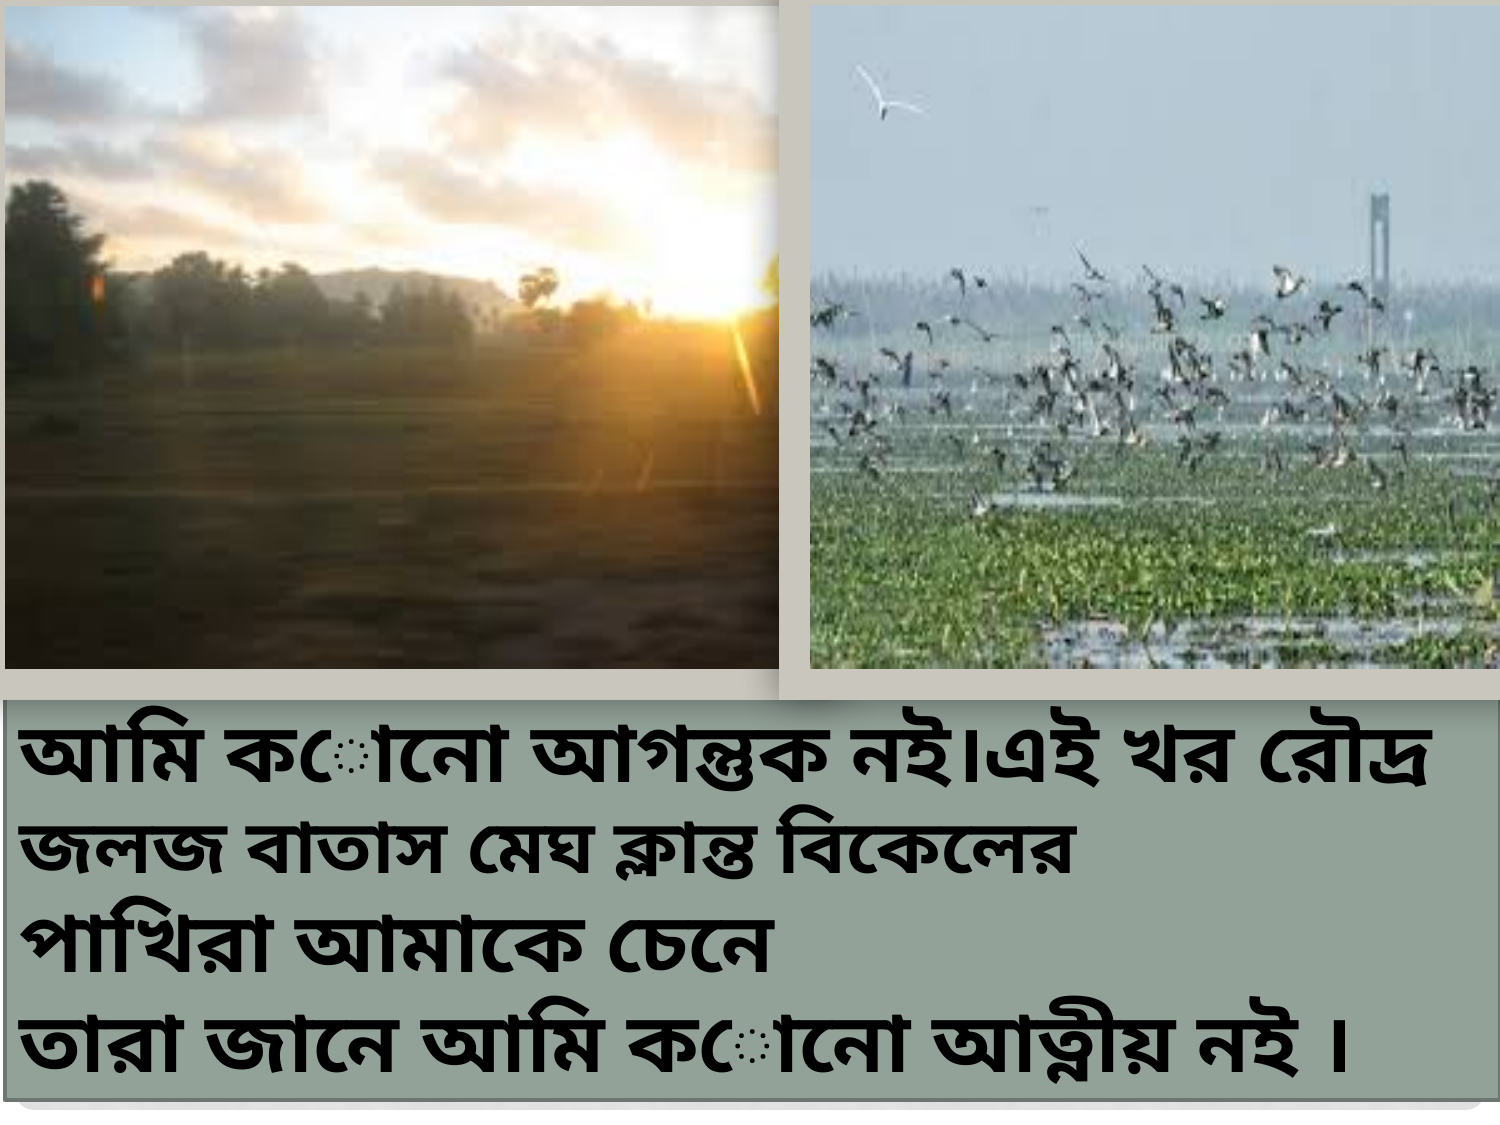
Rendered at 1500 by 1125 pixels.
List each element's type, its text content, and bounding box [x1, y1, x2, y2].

picture [4, 4, 1500, 670]
text_box আমি কোনো আগন্তুক নই।এই খর রৌদ্র জলজ বাতাস মেঘ ক্লান্ত বিকেলের পাখিরা আমাকে চেনে তারা জানে আমি কোনো আত্নীয় নই । [3, 726, 1500, 1102]
